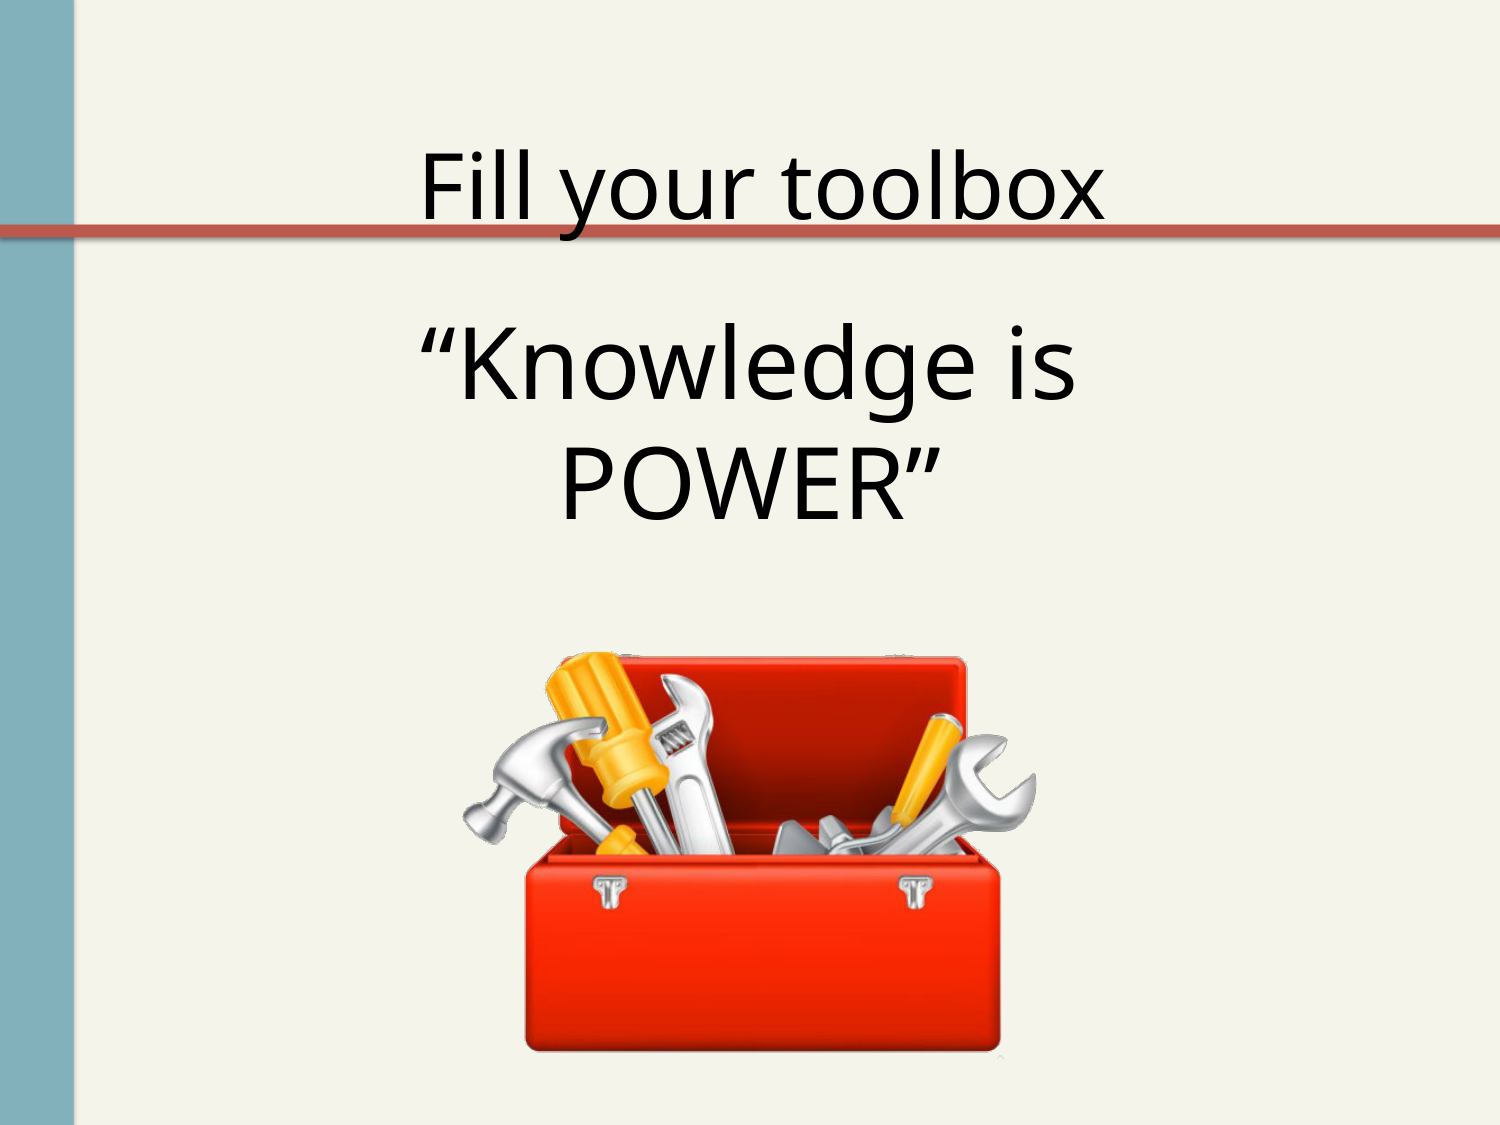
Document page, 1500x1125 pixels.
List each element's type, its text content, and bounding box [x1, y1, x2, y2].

title Fill your toolbox [125, 62, 1400, 304]
subtitle “Knowledge is POWER” [225, 292, 1275, 580]
picture [0, 0, 1500, 1125]
